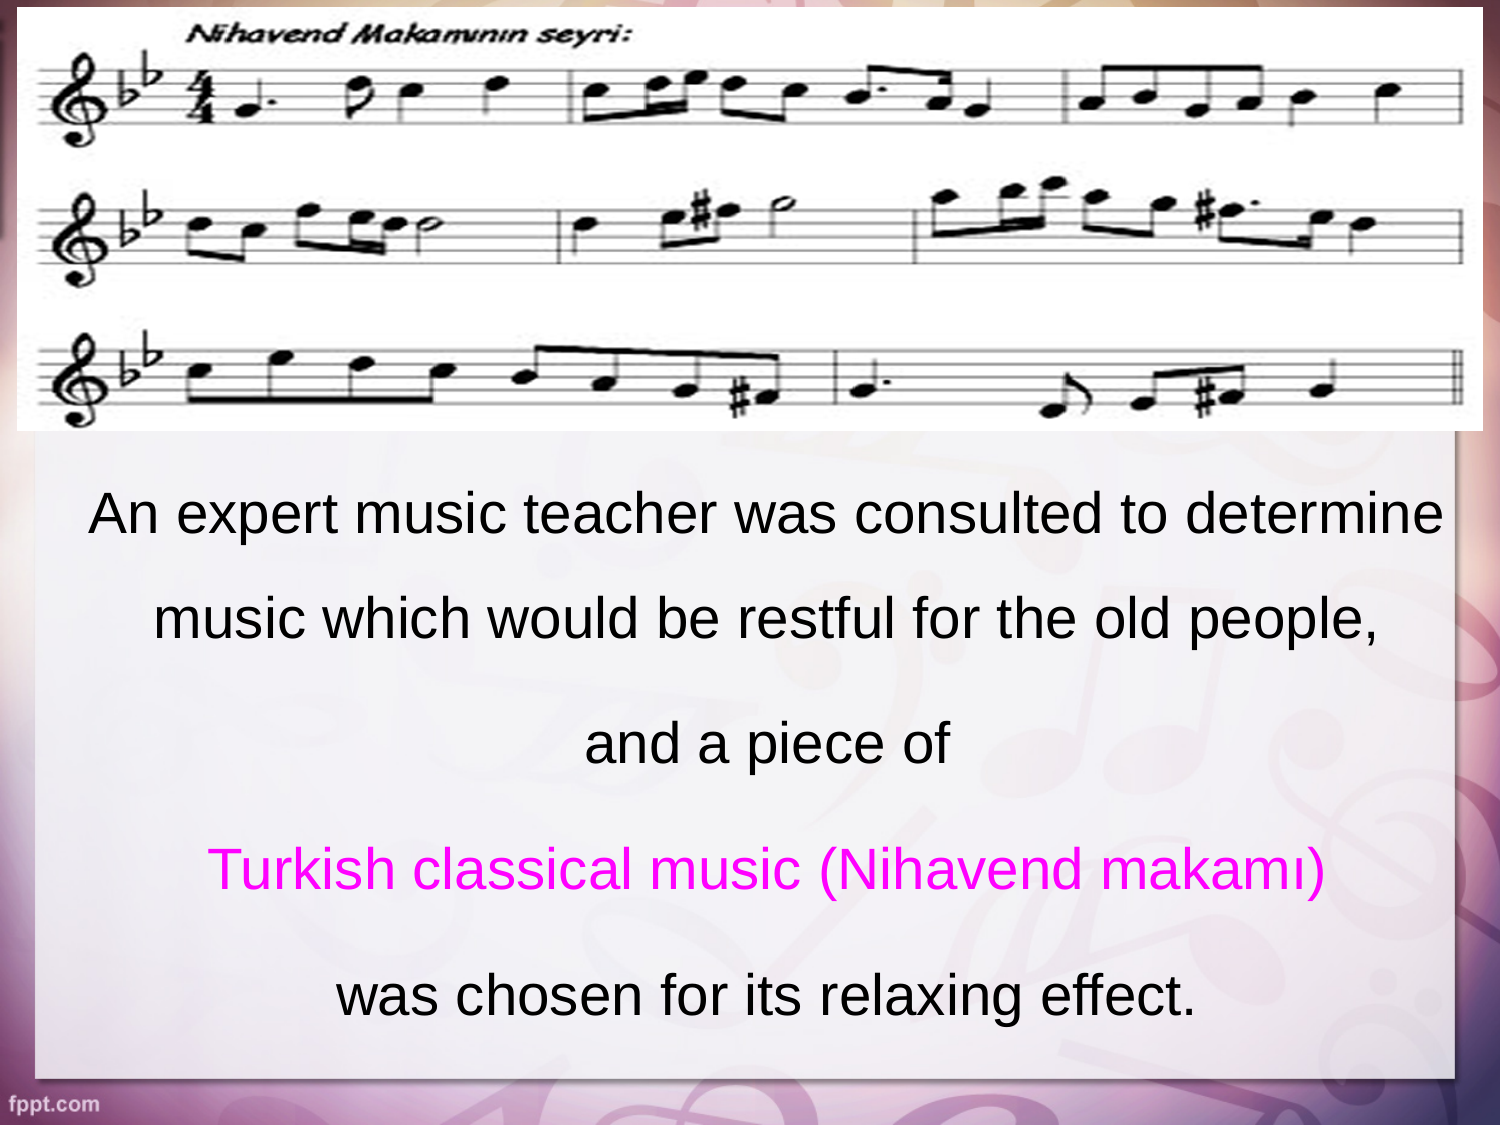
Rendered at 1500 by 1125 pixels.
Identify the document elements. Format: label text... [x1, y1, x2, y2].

picture [0, 0, 1500, 1125]
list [17, 6, 1483, 431]
text_box An expert music teacher was consulted to determine music which would be restful for the old people, and a piece of Turkish classical music (Nihavend makamı) was chosen for its relaxing effect. [64, 439, 1471, 1035]
